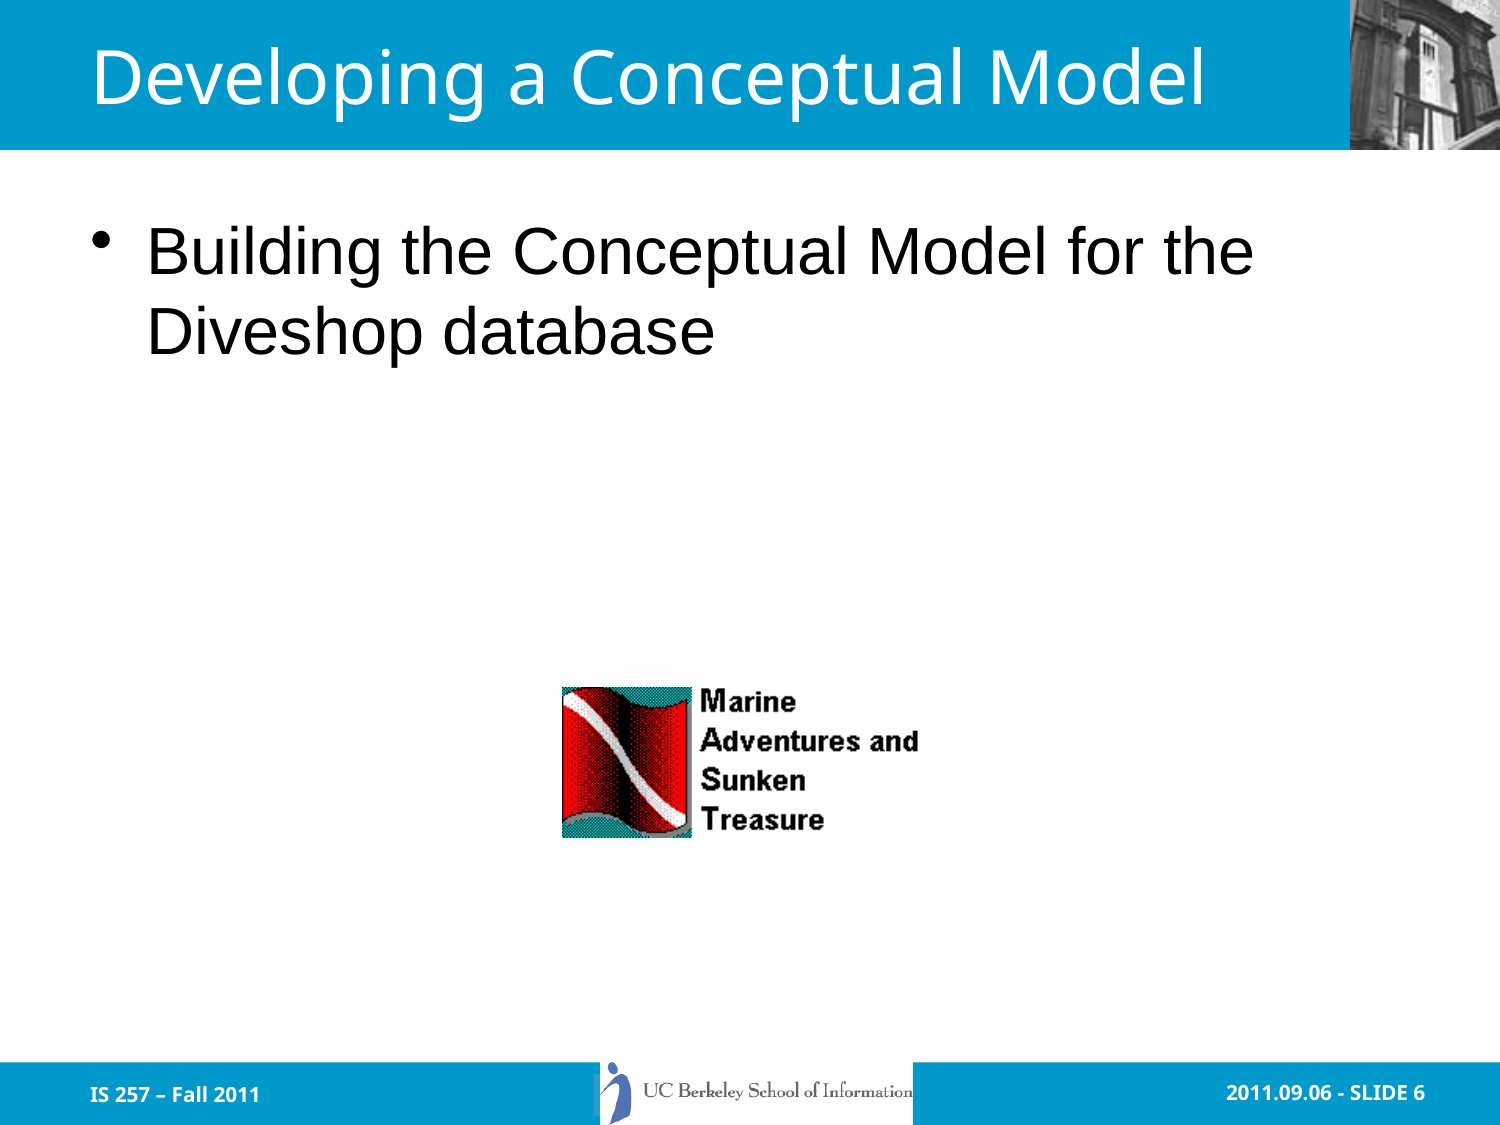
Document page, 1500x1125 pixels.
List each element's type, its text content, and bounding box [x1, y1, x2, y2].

title Developing a Conceptual Model [75, 0, 1350, 150]
picture [594, 1062, 912, 1125]
picture [562, 687, 921, 838]
list Building the Conceptual Model for the Diveshop database [75, 200, 1425, 1013]
slide_number IS 257 – Fall 2011 [75, 1062, 388, 1125]
picture [1351, 0, 1500, 150]
